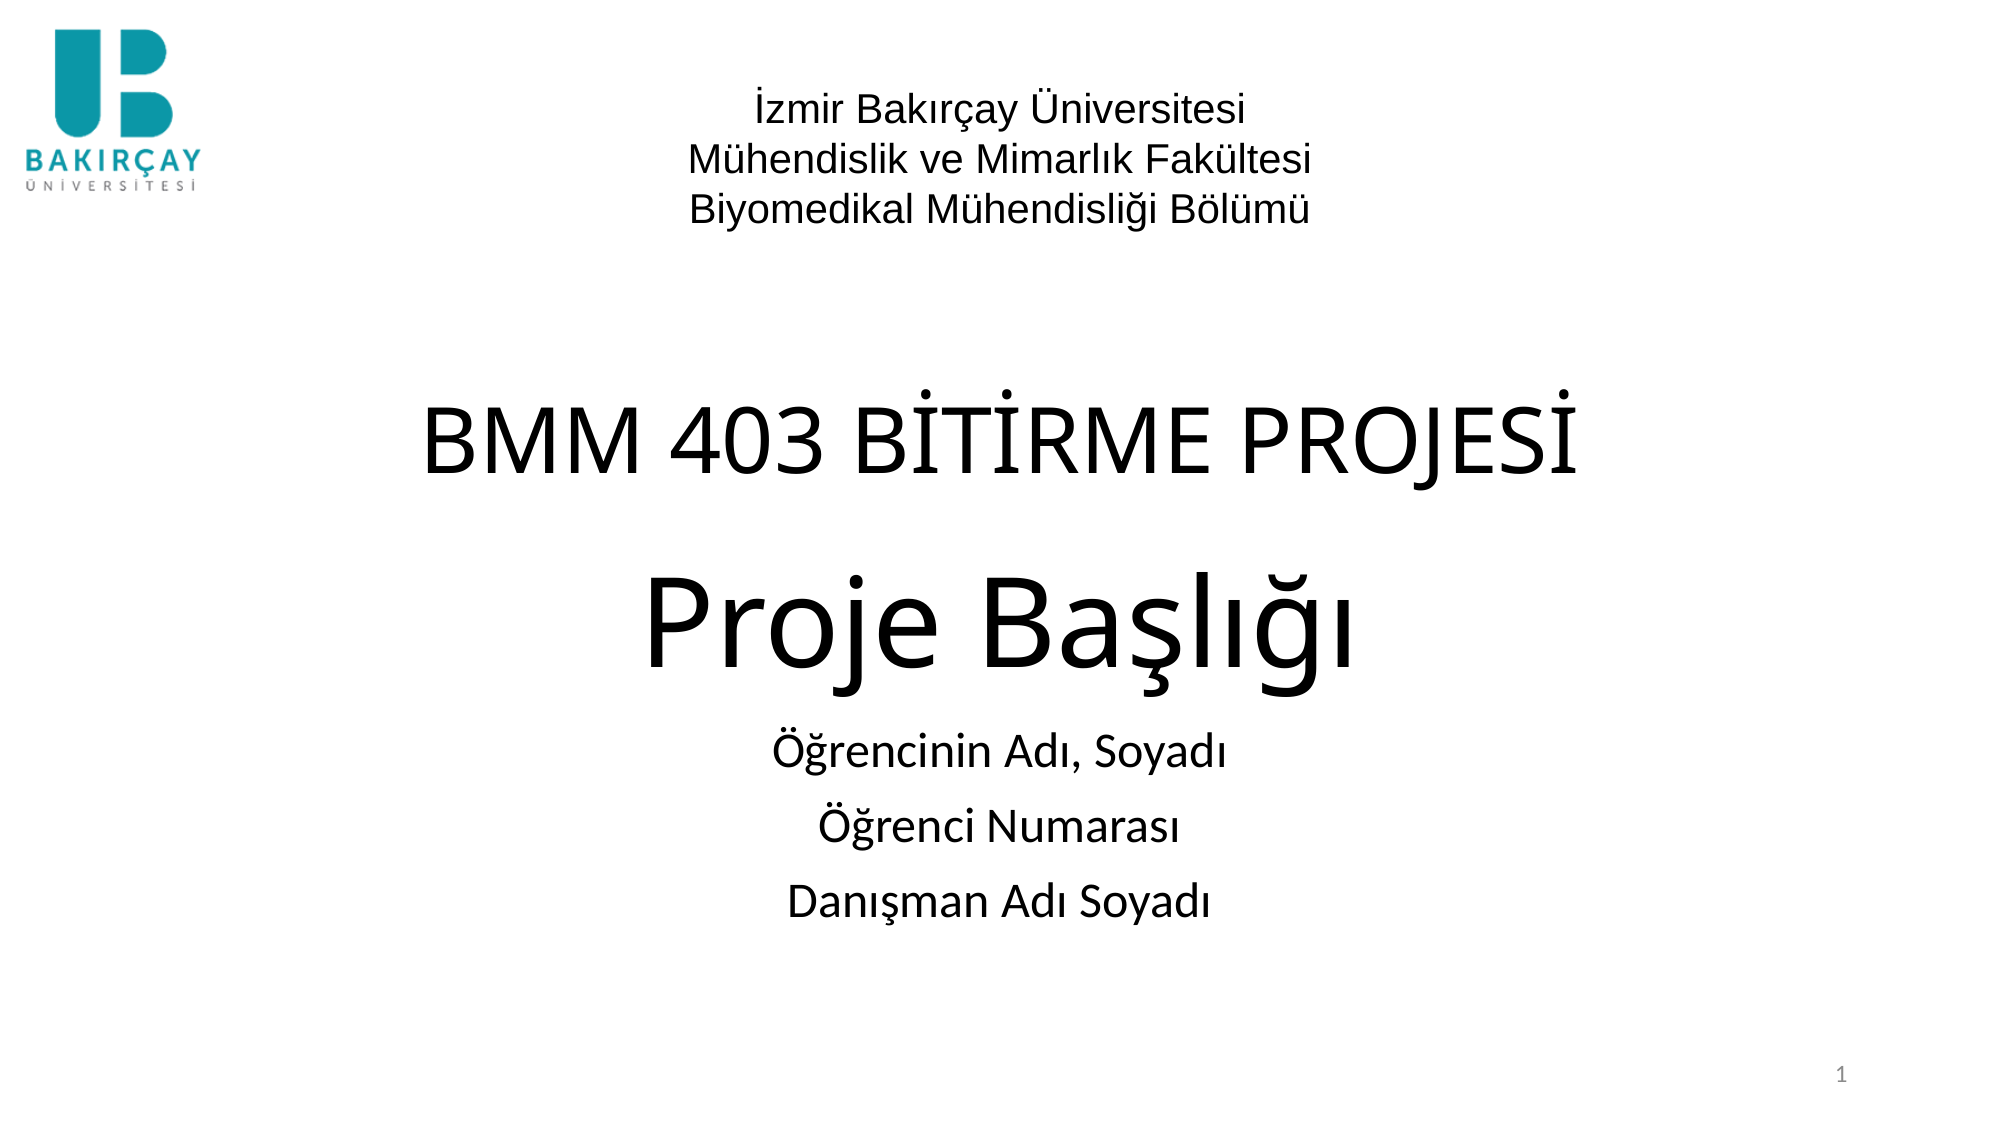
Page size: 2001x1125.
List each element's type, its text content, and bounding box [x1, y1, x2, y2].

picture [25, 21, 203, 199]
title Proje Başlığı [249, 310, 1750, 702]
text_box İzmir Bakırçay Üniversitesi Mühendislik ve Mimarlık Fakültesi Biyomedikal Mühendisliği Bölümü BMM 403 BİTİRME PROJESİ [362, 221, 1638, 352]
slide_number 1 [1412, 1042, 1863, 1103]
subtitle Öğrencinin Adı, Soyadı Öğrenci Numarası Danışman Adı Soyadı [249, 716, 1750, 989]
